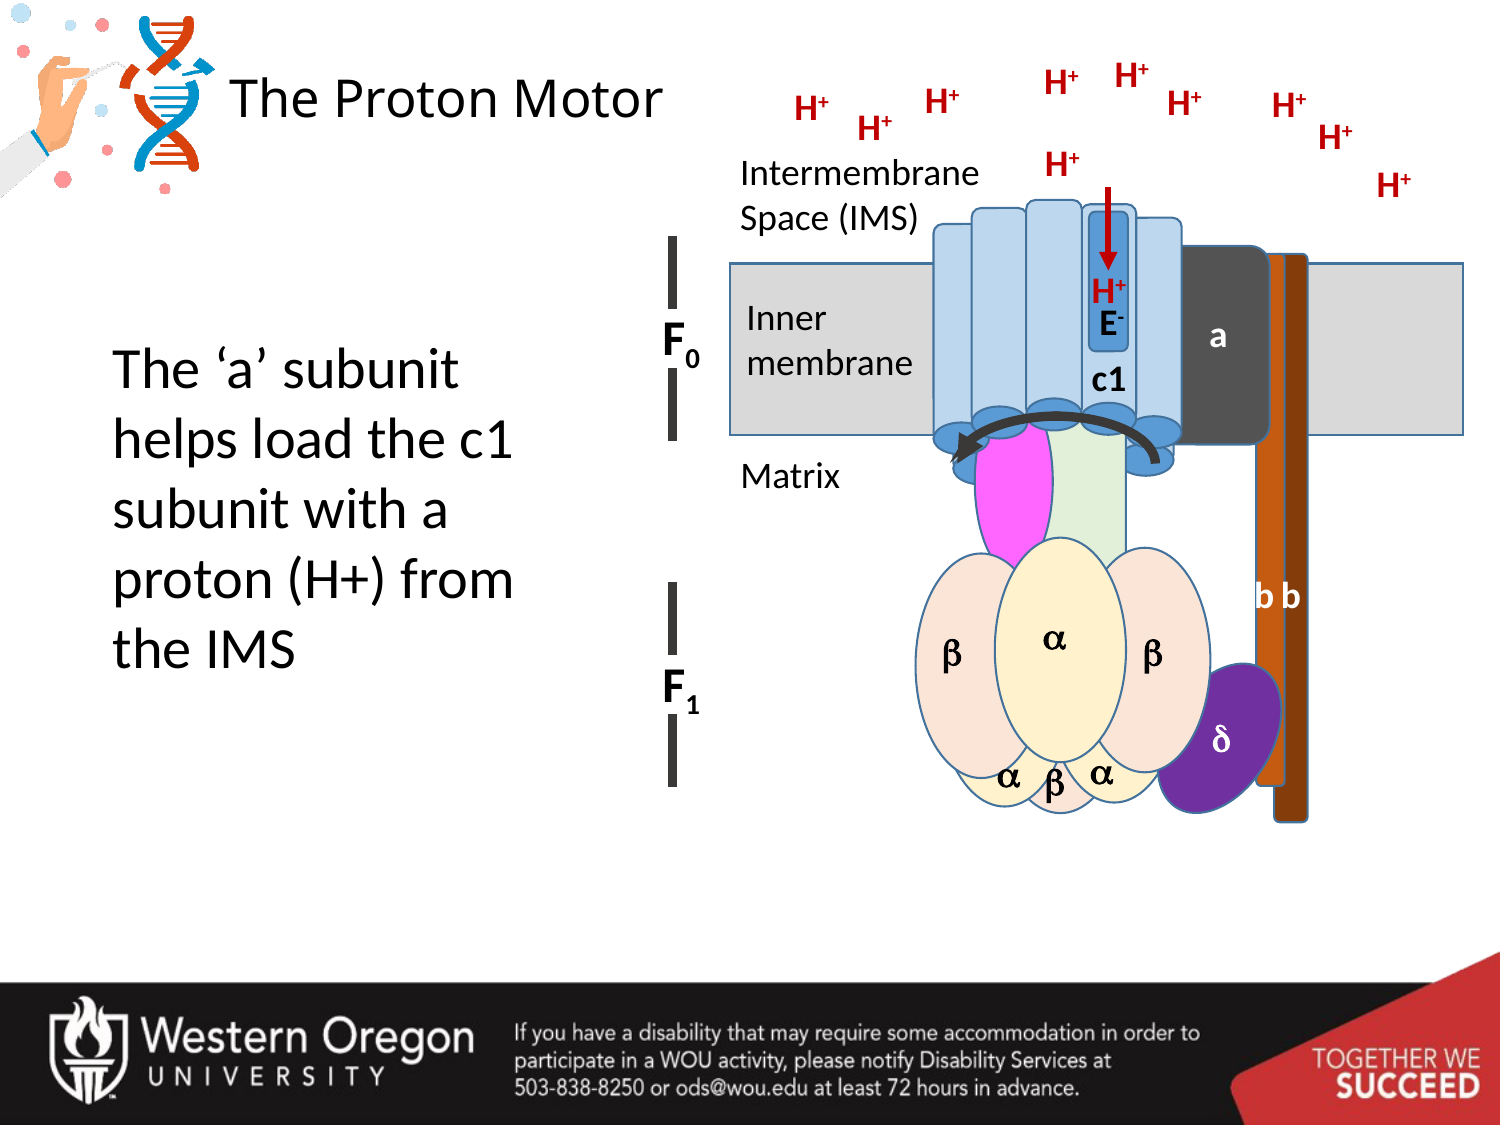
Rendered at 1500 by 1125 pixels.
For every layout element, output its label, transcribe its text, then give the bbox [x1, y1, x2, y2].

text_box [1341, 262, 1464, 436]
text_box H+ [1099, 42, 1164, 103]
text_box H+ [1257, 72, 1322, 132]
title The Proton Motor [214, 36, 679, 165]
text_box H+ [1029, 49, 1094, 110]
text_box H+ [1361, 152, 1427, 213]
text_box H+ [842, 95, 908, 155]
text_box Matrix [725, 443, 898, 504]
text_box Inner membrane [731, 285, 915, 391]
text_box H+ [1030, 131, 1095, 192]
text_box The ‘a’ subunit helps load the c1 subunit with a proton (H+) from the IMS [98, 322, 537, 687]
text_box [952, 416, 1161, 512]
picture [0, 946, 1500, 1125]
text_box F0 [647, 298, 722, 382]
picture [0, 3, 215, 198]
text_box H+ [1152, 70, 1217, 131]
text_box F1 [647, 644, 722, 728]
text_box H+ [910, 68, 975, 129]
text_box H+ [779, 75, 844, 136]
text_box [729, 262, 915, 436]
text_box H+ [1303, 104, 1368, 165]
text_box Intermembrane Space (IMS) [725, 140, 1060, 246]
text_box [915, 199, 1341, 823]
